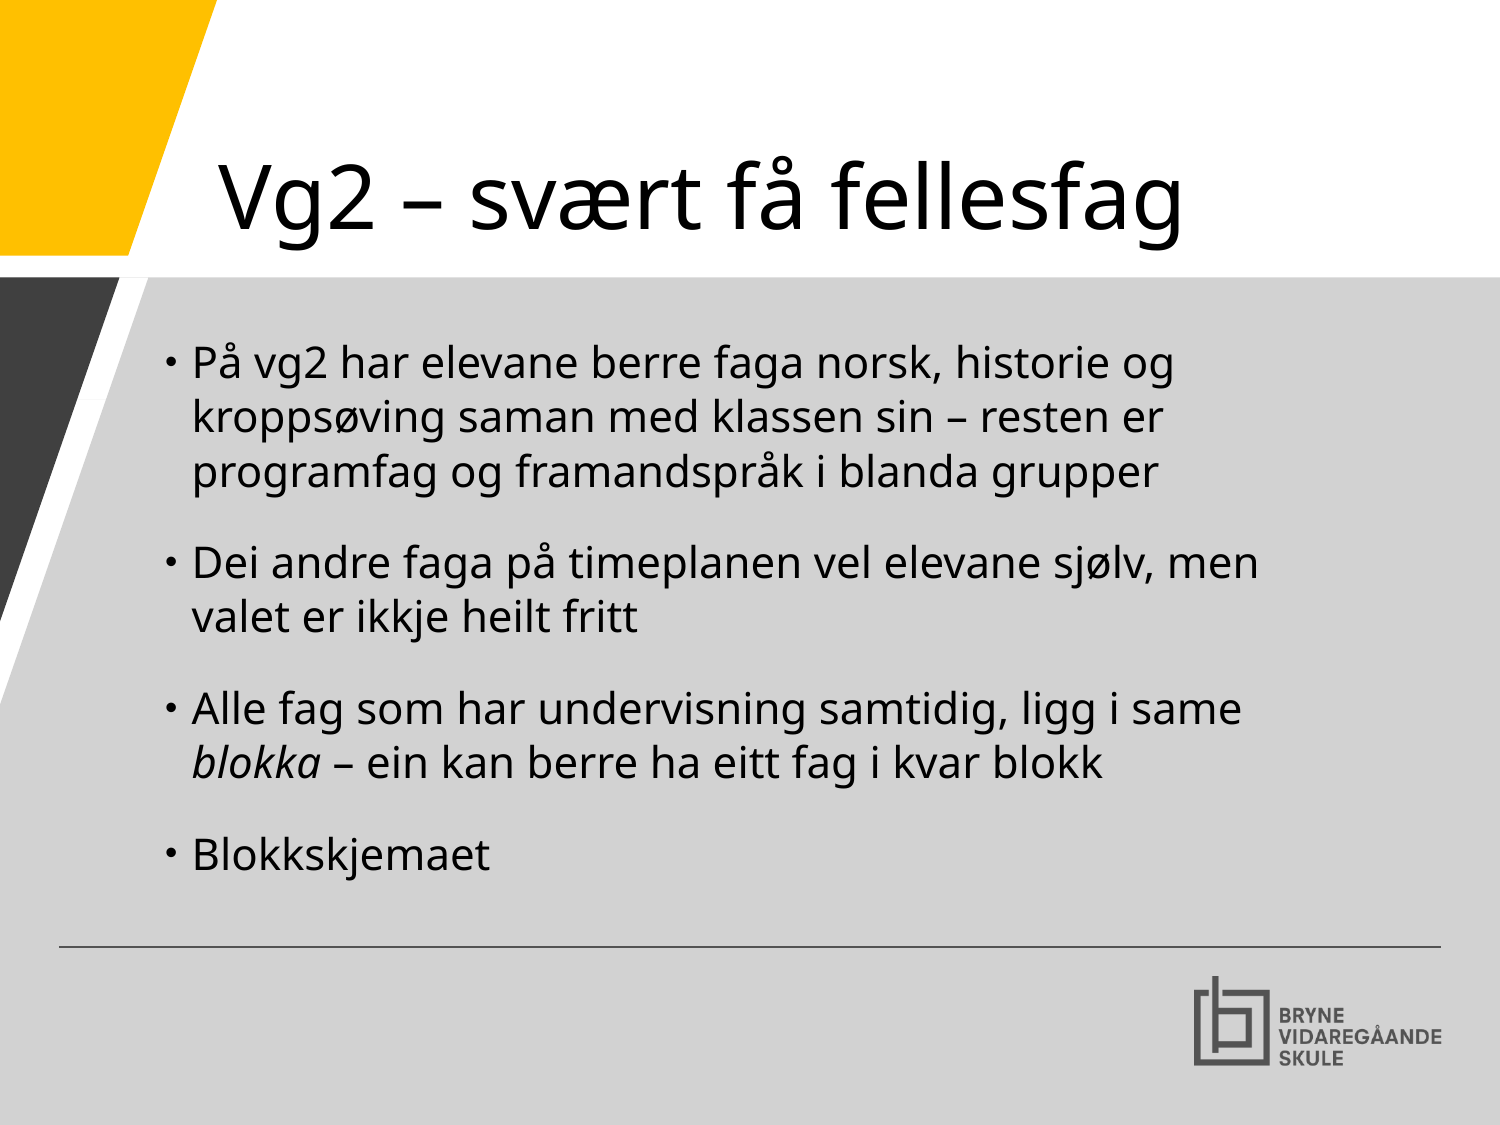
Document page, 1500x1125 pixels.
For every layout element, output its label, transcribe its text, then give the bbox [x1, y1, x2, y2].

title Vg2 – svært få fellesfag [203, 60, 1356, 255]
text_box [0, 276, 1500, 1125]
text_box [0, 0, 219, 257]
text_box [0, 276, 121, 622]
list På vg2 har elevane berre faga norsk, historie og kroppsøving saman med klassen sin – resten er programfag og framandspråk i blanda grupper Dei andre faga på timeplanen vel elevane sjølv, men valet er ikkje heilt fritt Alle fag som har undervisning samtidig, ligg i same blokka – ein kan berre ha eitt fag i kvar blokk Blokkskjemaet [147, 325, 1373, 989]
